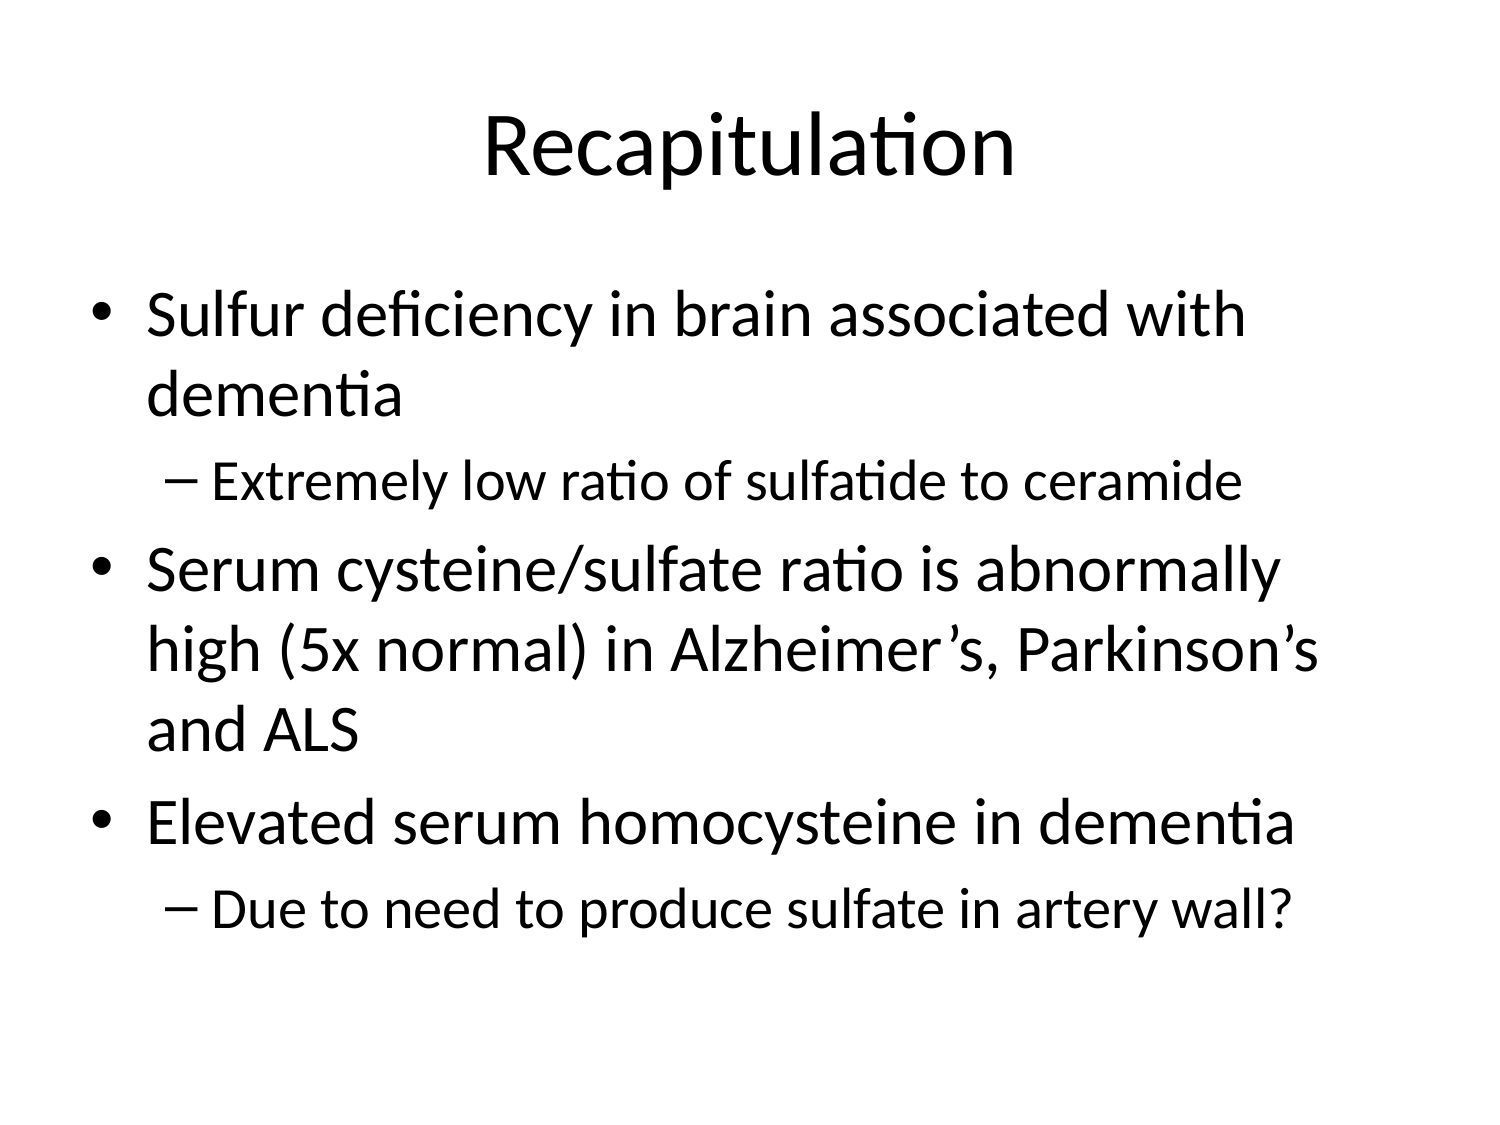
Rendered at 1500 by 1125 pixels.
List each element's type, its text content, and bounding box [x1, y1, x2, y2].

title Recapitulation [75, 45, 1425, 233]
list Sulfur deficiency in brain associated with dementia Extremely low ratio of sulfatide to ceramide Serum cysteine/sulfate ratio is abnormally high (5x normal) in Alzheimer’s, Parkinson’s and ALS Elevated serum homocysteine in dementia Due to need to produce sulfate in artery wall? [75, 262, 1425, 1005]
